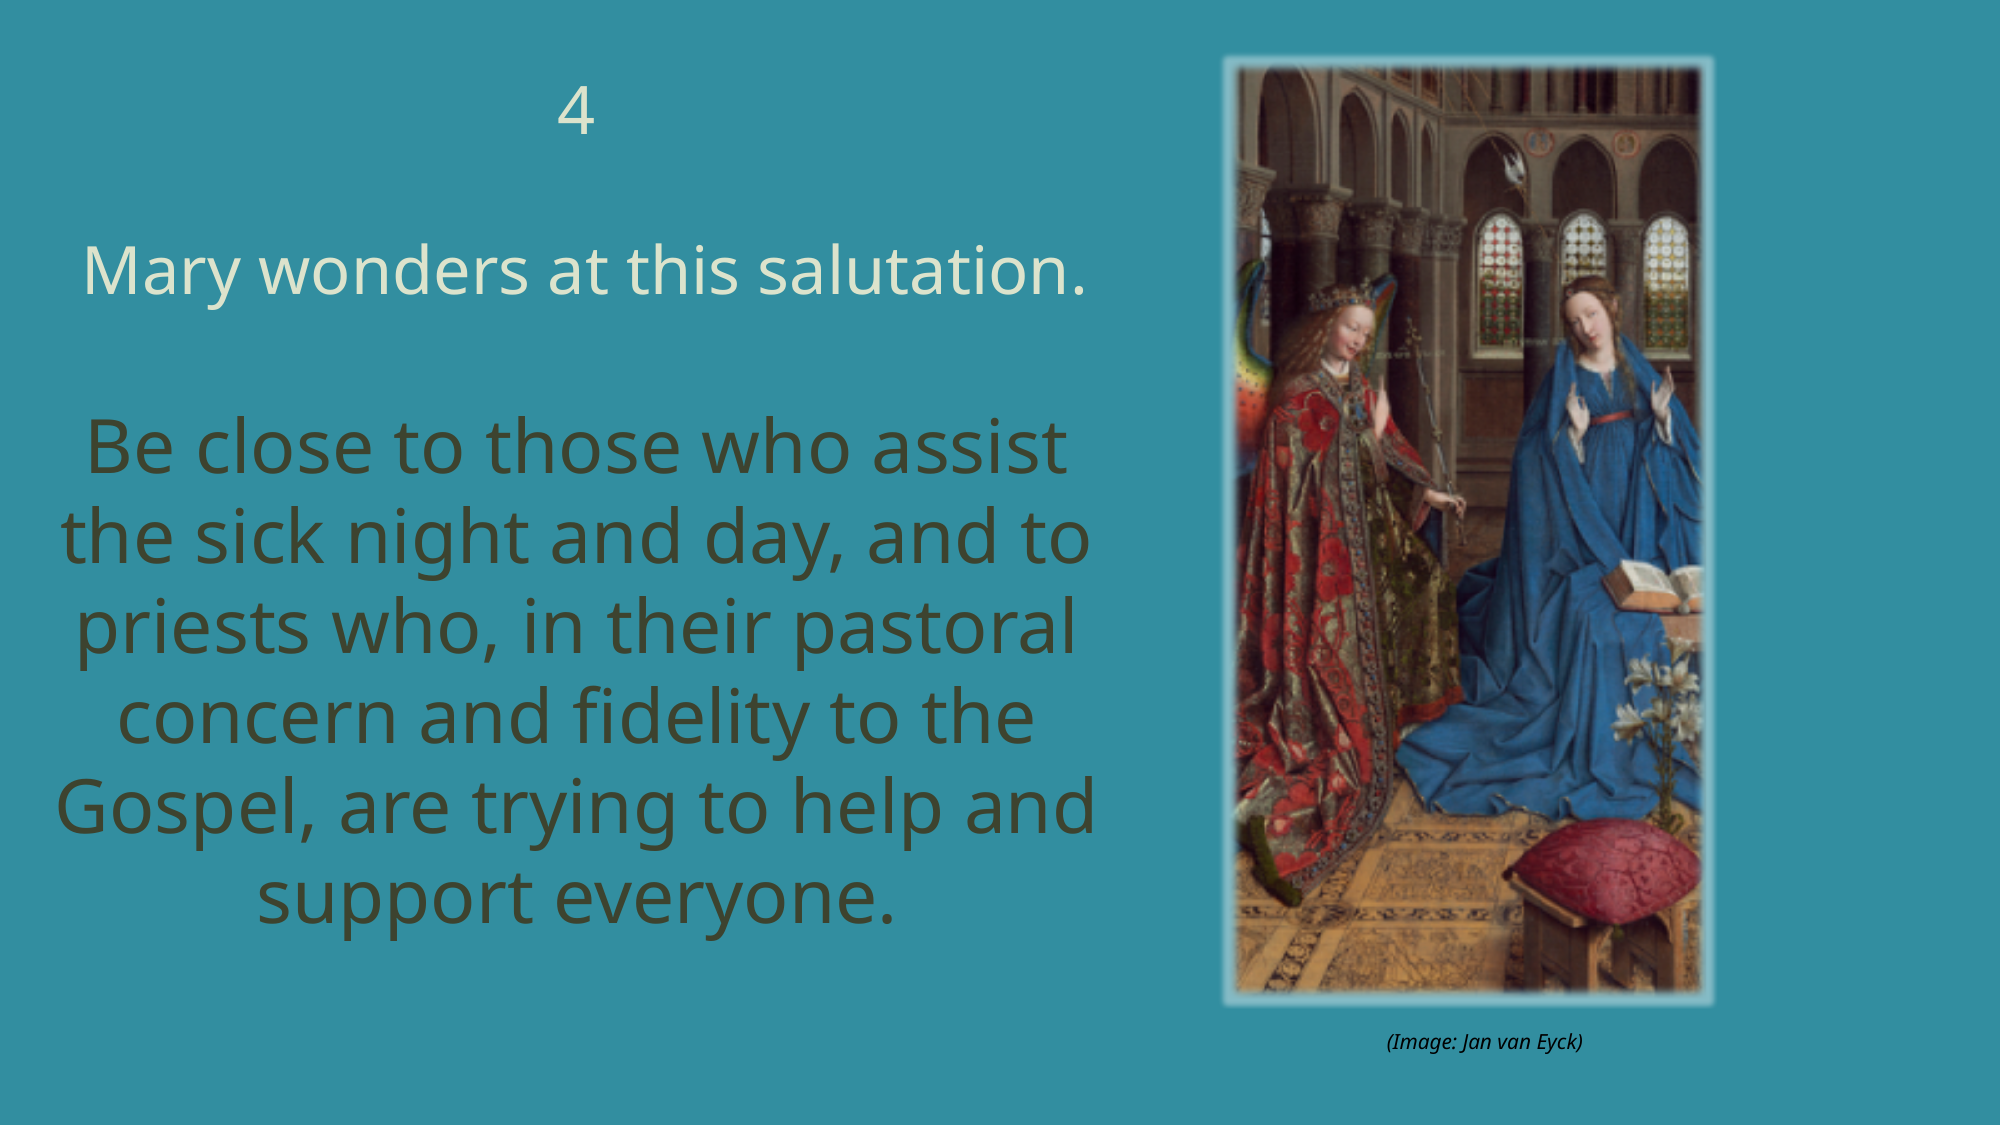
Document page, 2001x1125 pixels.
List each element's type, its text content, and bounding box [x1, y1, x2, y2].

text_box 4 Mary wonders at this salutation. Be close to those who assist the sick night and day, and to priests who, in their pastoral concern and fidelity to the Gospel, are trying to help and support everyone. [27, 60, 972, 1071]
text_box (Image: Jan van Eyck) [1372, 1021, 1735, 1106]
picture [1227, 60, 1708, 999]
text_box 4 Mary wonders at this salutation. Be close to those who assist the sick night and day, and to priests who, in their pastoral concern and fidelity to the Gospel, are trying to help and support everyone. [974, 60, 1127, 1071]
